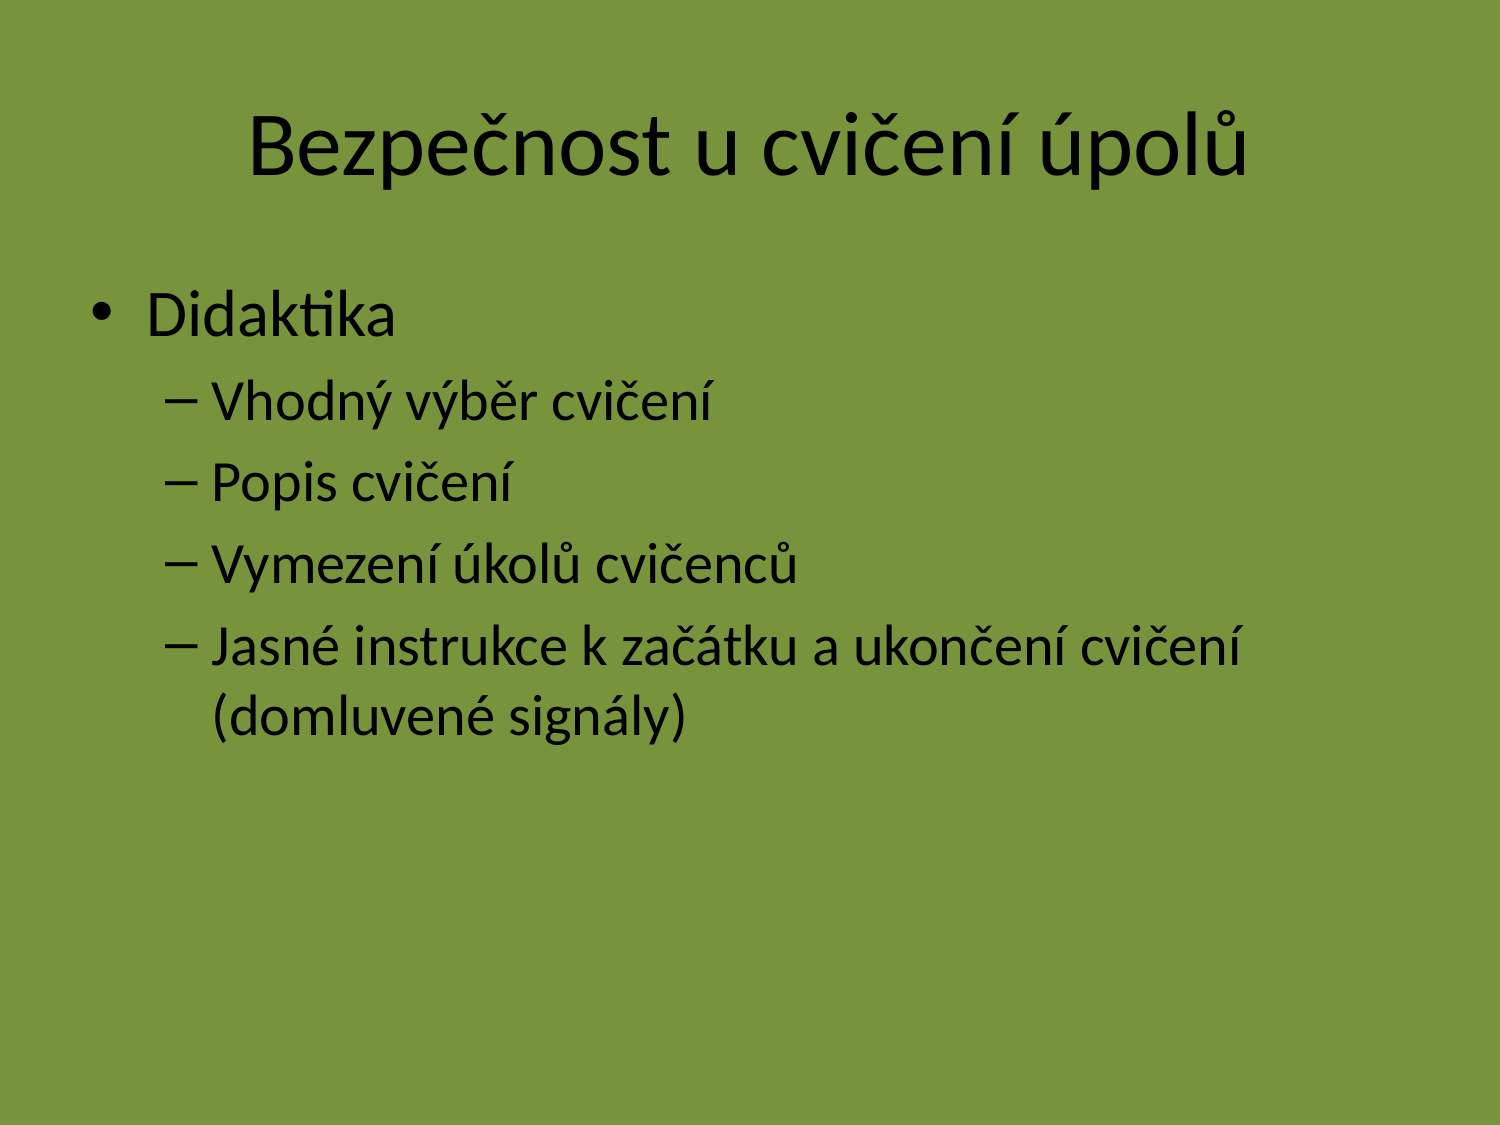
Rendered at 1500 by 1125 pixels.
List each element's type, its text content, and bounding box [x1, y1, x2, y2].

title Bezpečnost u cvičení úpolů [75, 45, 1425, 233]
list Didaktika Vhodný výběr cvičení Popis cvičení Vymezení úkolů cvičenců Jasné instrukce k začátku a ukončení cvičení (domluvené signály) [75, 262, 1425, 1005]
